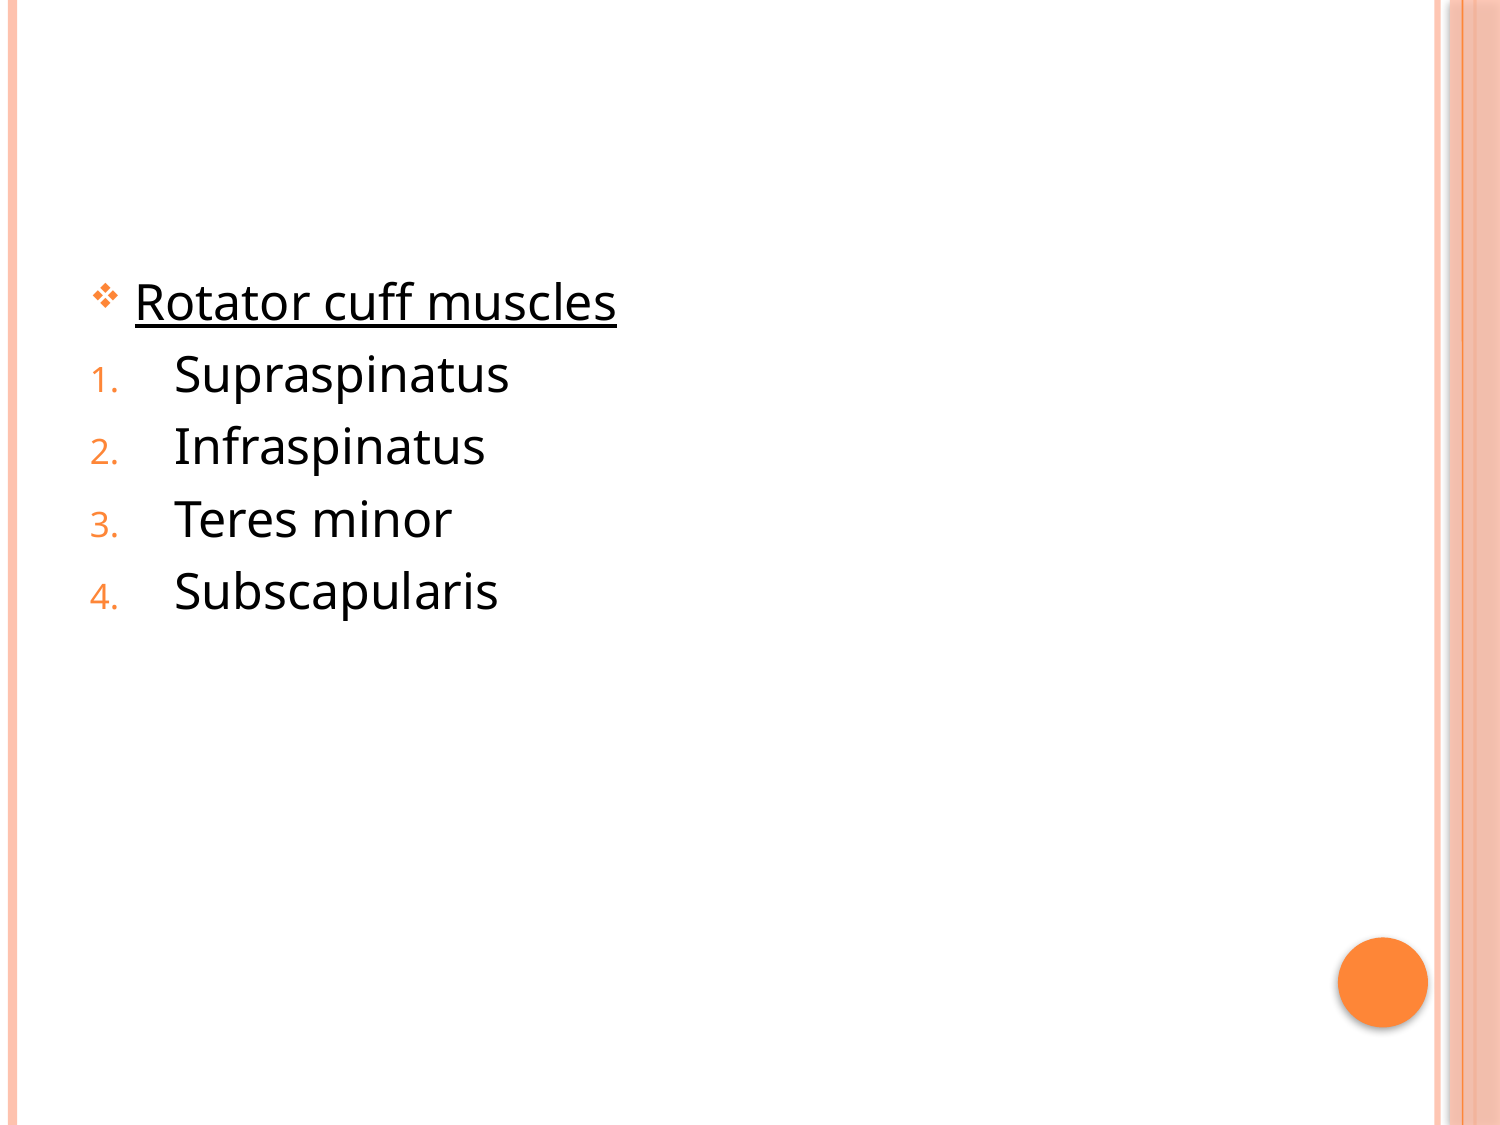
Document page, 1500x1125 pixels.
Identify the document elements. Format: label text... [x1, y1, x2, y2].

list Rotator cuff muscles Supraspinatus Infraspinatus Teres minor Subscapularis [75, 262, 1300, 1062]
